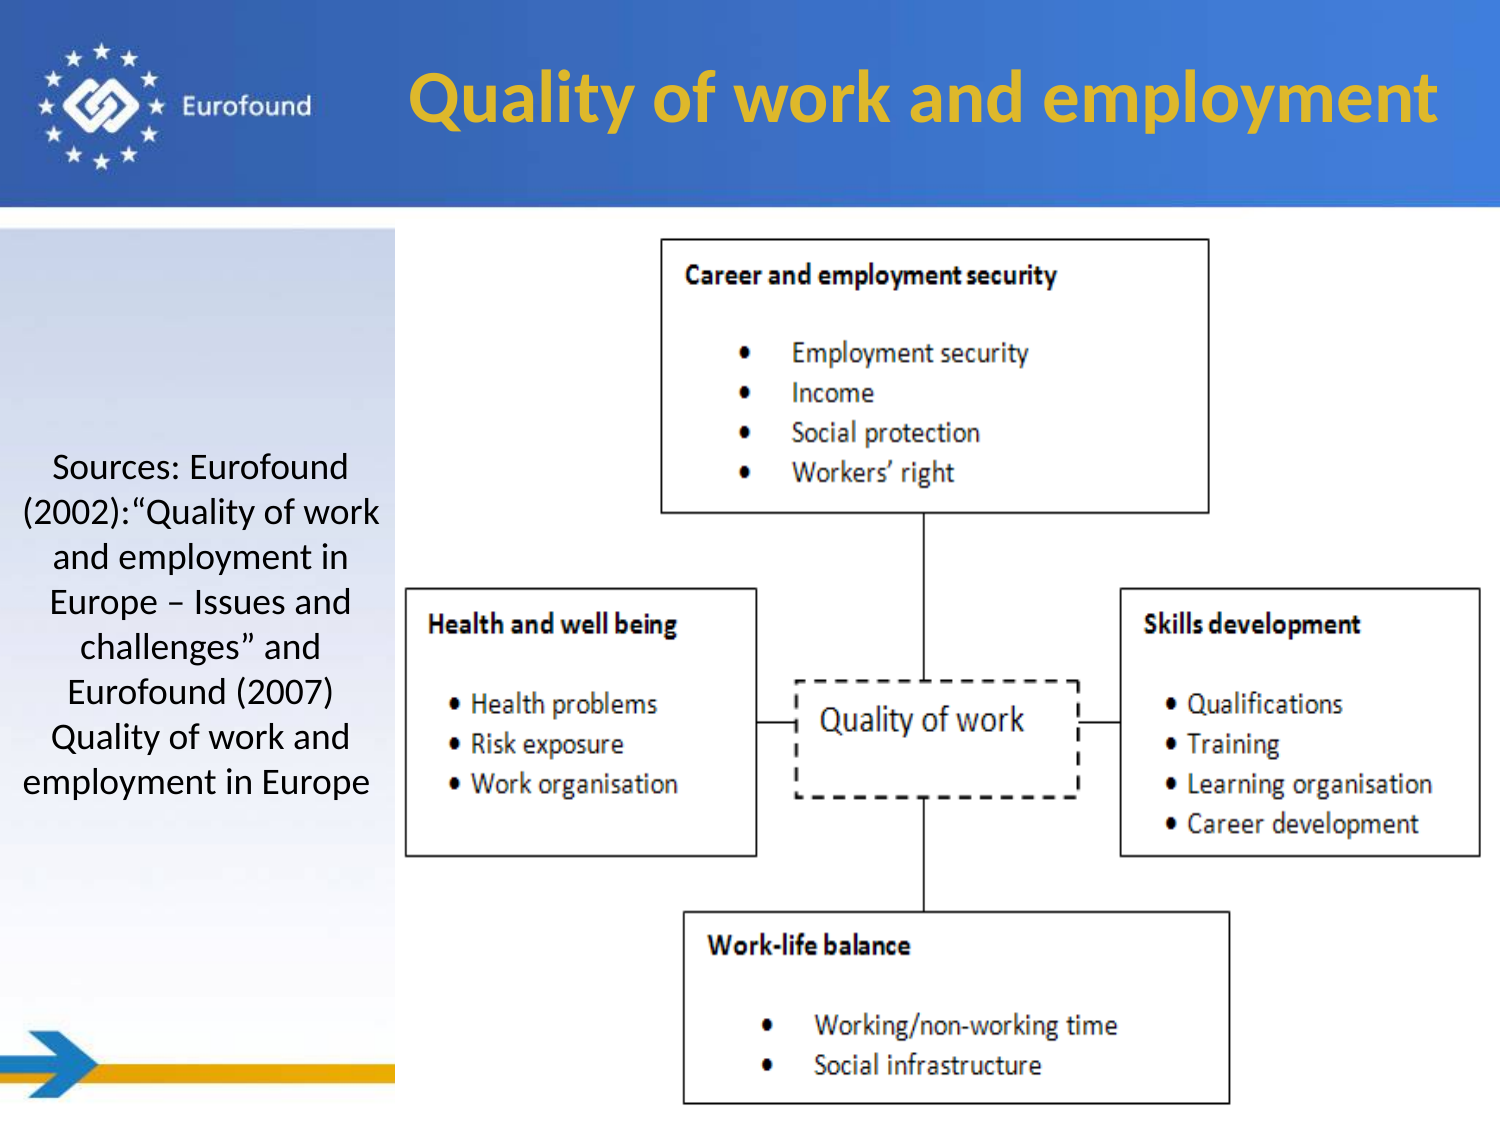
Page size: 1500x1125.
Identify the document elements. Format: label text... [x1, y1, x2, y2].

title Sources: Eurofound (2002):“Quality of work and employment in Europe – Issues and challenges” and Eurofound (2007) Quality of work and employment in Europe [0, 408, 390, 836]
text_box Quality of work and employment [301, 0, 1500, 185]
picture [0, 0, 1500, 1125]
